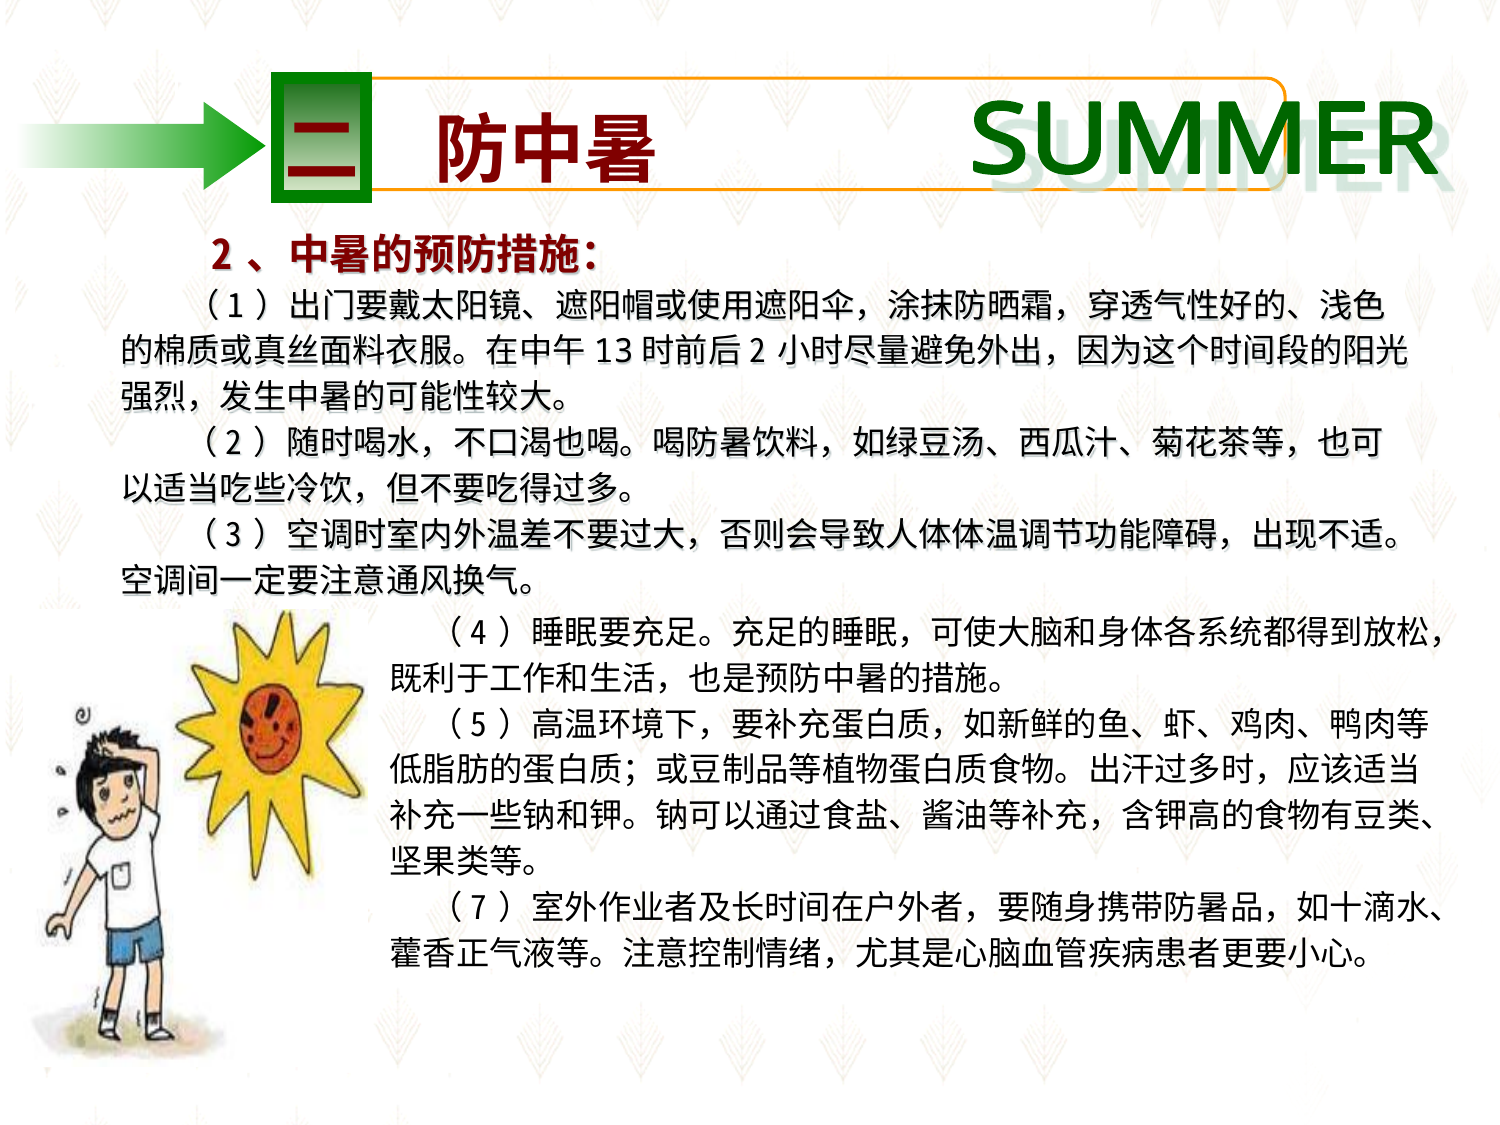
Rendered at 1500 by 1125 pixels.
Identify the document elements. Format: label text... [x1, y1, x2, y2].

text_box （4）睡眠要充足。充足的睡眠，可使大脑和身体各系统都得到放松，既利于工作和生活，也是预防中暑的措施。 （5）高温环境下，要补充蛋白质，如新鲜的鱼、虾、鸡肉、鸭肉等低脂肪的蛋白质；或豆制品等植物蛋白质食物。出汗过多时，应该适当补充一些钠和钾。钠可以通过食盐、酱油等补充，含钾高的食物有豆类、坚果类等。 （7）室外作业者及长时间在户外者，要随身携带防暑品，如十滴水、藿香正气液等。注意控制情绪，尤其是心脑血管疾病患者更要小心。 [375, 597, 1465, 980]
text_box [17, 101, 266, 190]
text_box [277, 78, 1286, 197]
text_box 2、中暑的预防措施： （1）出门要戴太阳镜、遮阳帽或使用遮阳伞，涂抹防晒霜，穿透气性好的、浅色的棉质或真丝面料衣服。在中午13时前后2小时尽量避免外出，因为这个时间段的阳光强烈，发生中暑的可能性较大。 （2）随时喝水，不口渴也喝。喝防暑饮料，如绿豆汤、西瓜汁、菊花茶等，也可以适当吃些冷饮，但不要吃得过多。 （3）空调时室内外温差不要过大，否则会导致人体体温调节功能障碍，出现不适。空调间一定要注意通风换气。 [105, 224, 1430, 607]
text_box 二 防中暑 [269, 93, 766, 200]
picture [5, 0, 1500, 1125]
